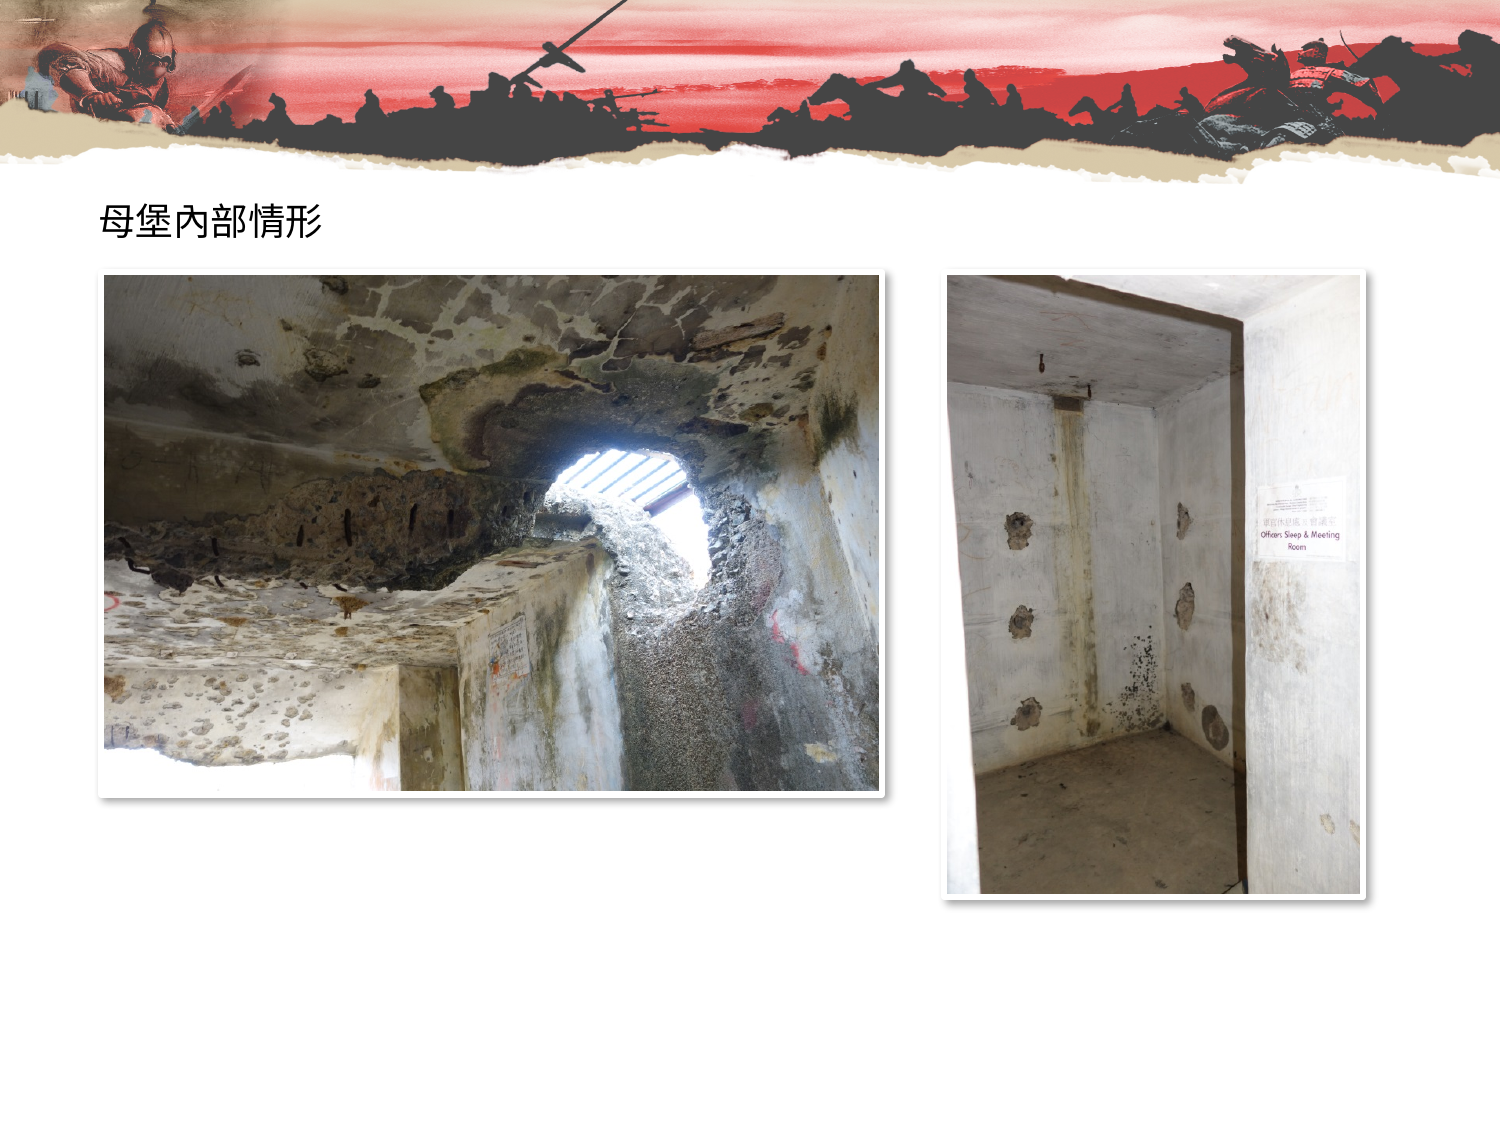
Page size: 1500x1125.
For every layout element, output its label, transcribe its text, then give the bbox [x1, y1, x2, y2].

picture [103, 274, 879, 792]
picture [947, 274, 1360, 895]
text_box 母堡內部情形 [83, 207, 339, 251]
picture [0, 0, 1500, 199]
